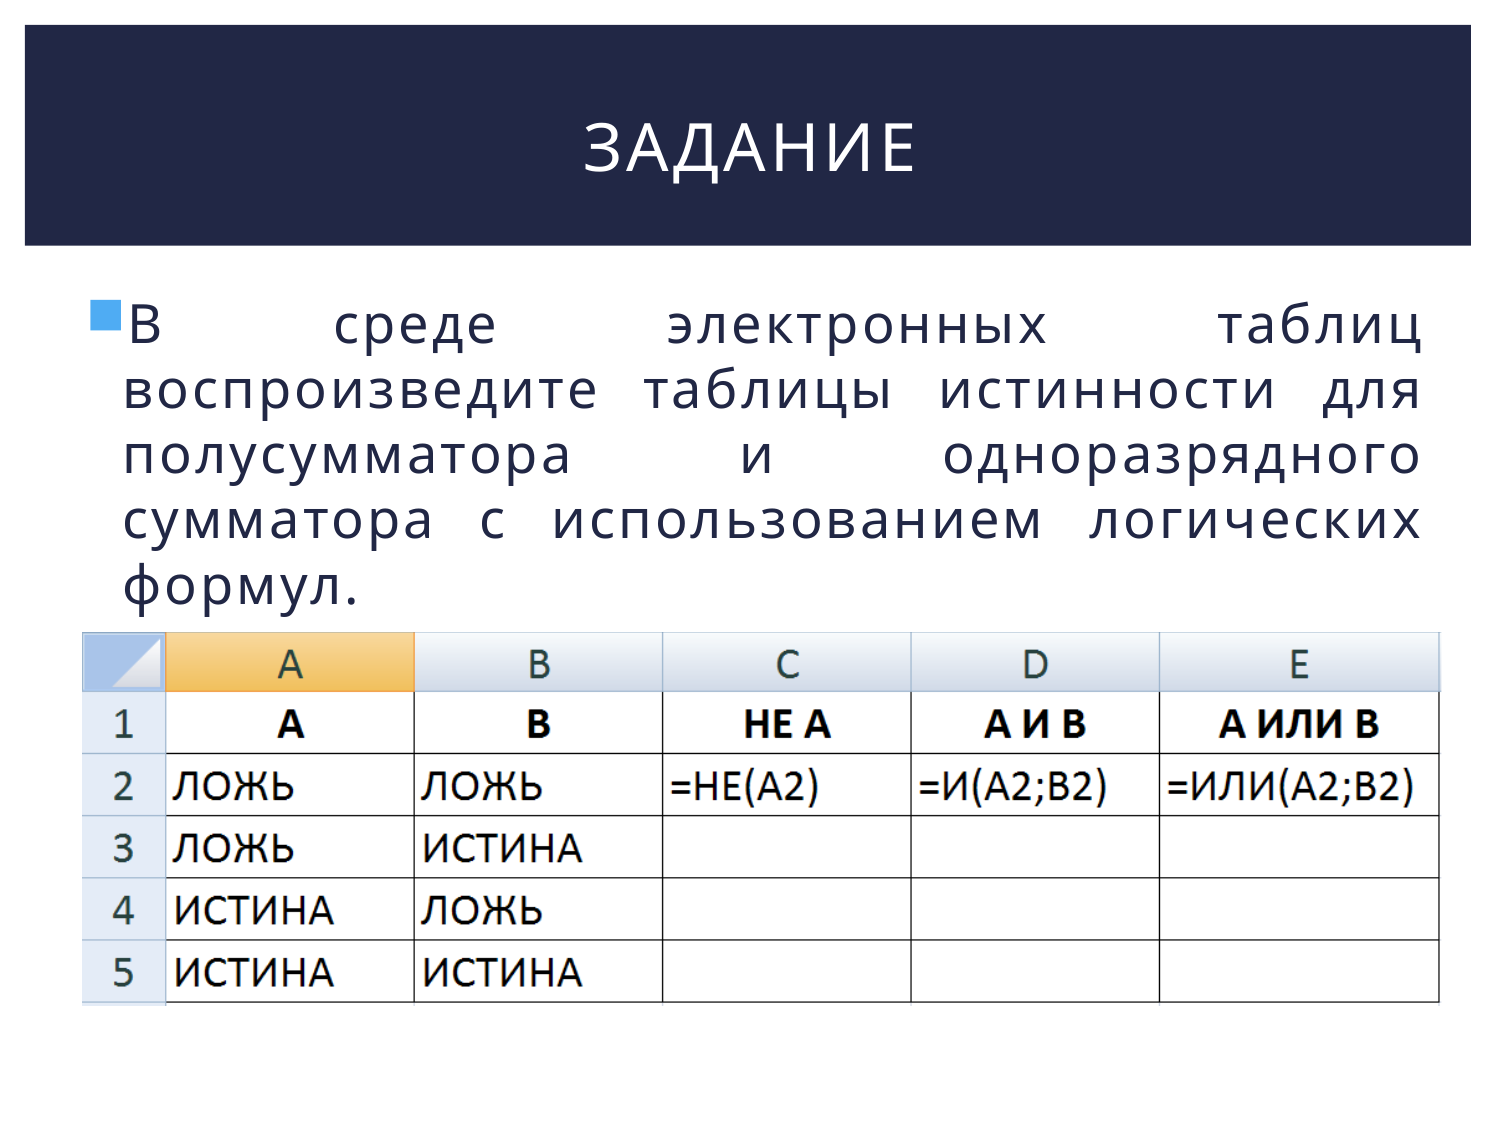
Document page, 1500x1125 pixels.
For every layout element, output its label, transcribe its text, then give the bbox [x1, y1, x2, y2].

list В среде электронных таблиц воспроизведите таблицы истинности для полусумматора и одноразрядного сумматора с использованием логических формул. [62, 281, 1442, 1005]
picture [81, 632, 1442, 1006]
title Задание [62, 58, 1438, 232]
